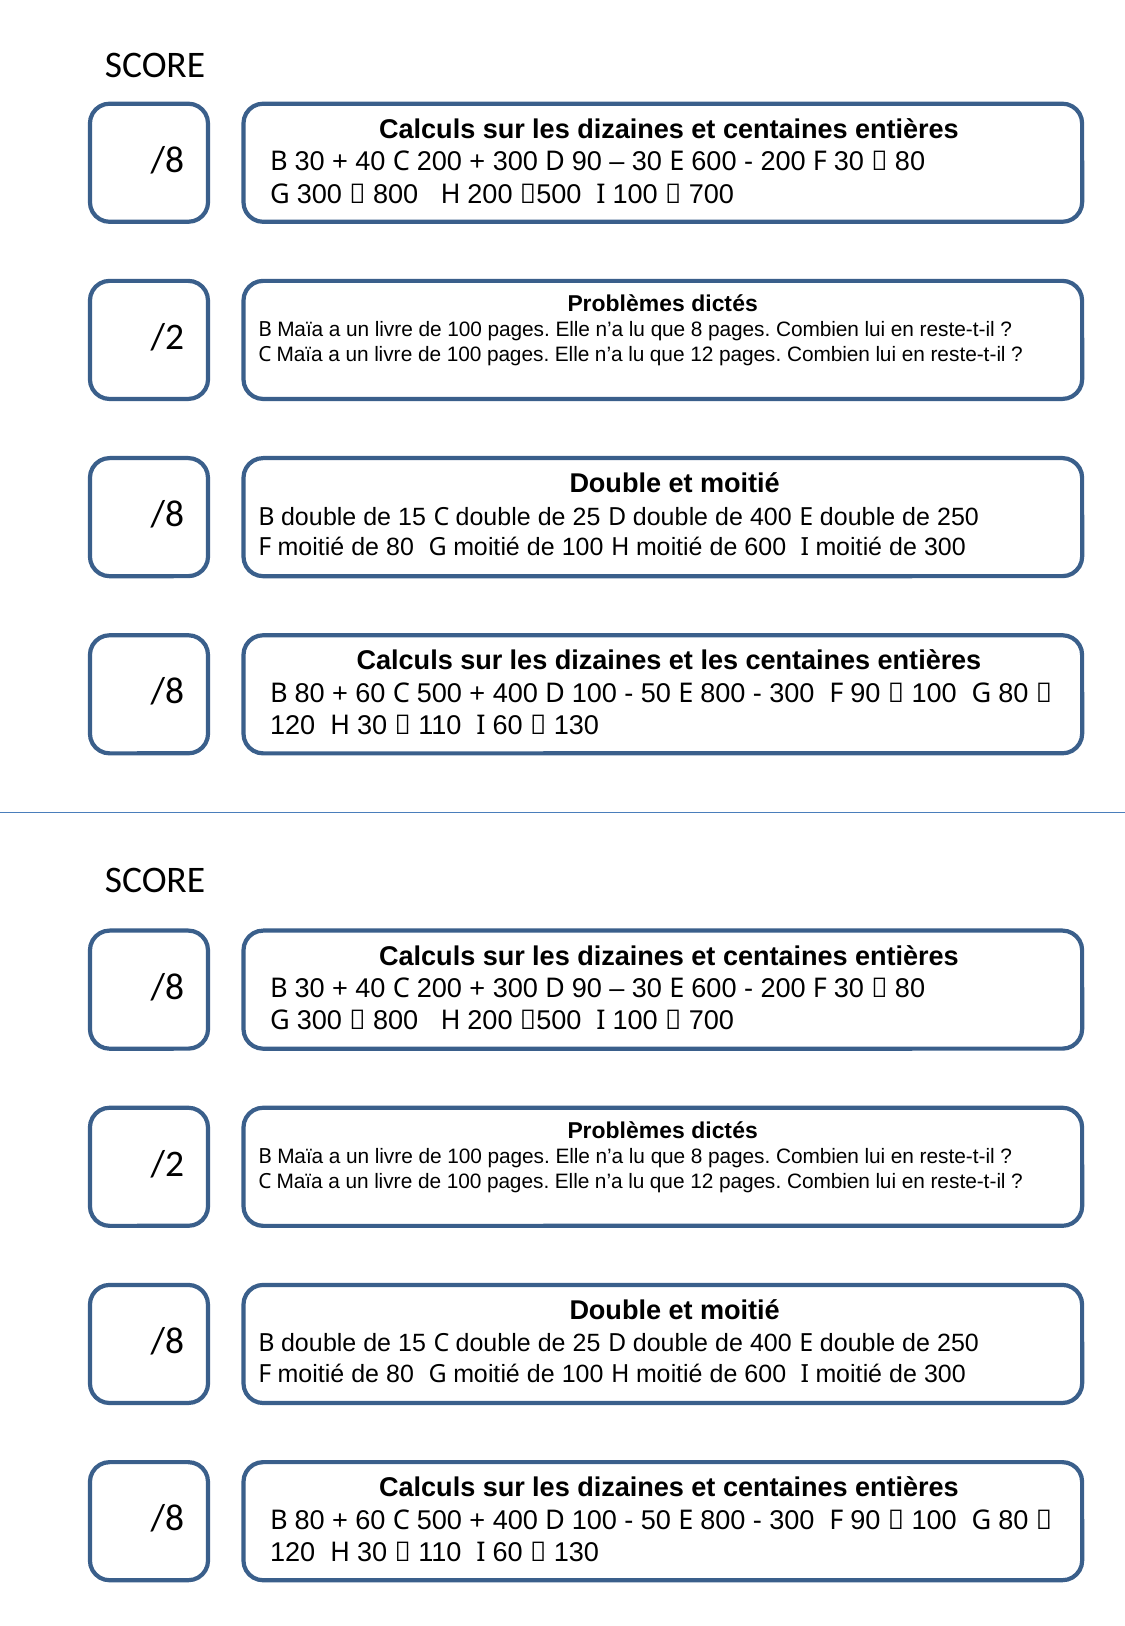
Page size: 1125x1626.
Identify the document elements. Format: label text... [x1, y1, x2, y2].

text_box [244, 1395, 1081, 1406]
text_box [87, 1105, 211, 1228]
text_box [241, 928, 1079, 1051]
text_box /8 [101, 1308, 220, 1369]
text_box [241, 633, 1079, 756]
text_box [87, 633, 211, 756]
text_box Problèmes dictés B Maïa a un livre de 100 pages. Elle n’a lu que 8 pages. Combien lui en reste-t-il ? C Maïa a un livre de 100 pages. Elle n’a lu que 12 pages. Combien lui en reste-t-il ? [243, 280, 1083, 374]
text_box [87, 1460, 211, 1583]
text_box [241, 1460, 1079, 1583]
text_box /2 [101, 304, 220, 365]
text_box [87, 1282, 211, 1406]
text_box Calculs sur les dizaines et les centaines entières B 80 + 60 C 500 + 400 D 100 - 50 E 800 - 300 F 90  100 G 80  120 H 30  110 I 60  130 [255, 635, 1083, 748]
text_box [87, 101, 211, 224]
text_box Calculs sur les dizaines et centaines entières B 30 + 40 C 200 + 300 D 90 – 30 E 600 - 200 F 30  80 G 300  800 H 200 500 I 100  700 [255, 103, 1083, 216]
text_box SCORE [89, 847, 291, 908]
text_box SCORE [89, 32, 291, 93]
text_box Calculs sur les dizaines et centaines entières B 30 + 40 C 200 + 300 D 90 – 30 E 600 - 200 F 30  80 G 300  800 H 200 500 I 100  700 [255, 930, 1083, 1043]
text_box /8 [101, 658, 220, 719]
text_box [87, 455, 211, 579]
text_box Double et moitié B double de 15 C double de 25 D double de 400 E double de 250 F moitié de 80 G moitié de 100 H moitié de 600 I moitié de 300 [243, 458, 1106, 568]
text_box [87, 928, 211, 1051]
text_box /8 [101, 1485, 220, 1546]
text_box /8 [101, 481, 220, 542]
text_box [241, 292, 1085, 402]
text_box /8 [101, 954, 220, 1014]
text_box Double et moitié B double de 15 C double de 25 D double de 400 E double de 250 F moitié de 80 G moitié de 100 H moitié de 600 I moitié de 300 [243, 1284, 1106, 1395]
text_box Problèmes dictés B Maïa a un livre de 100 pages. Elle n’a lu que 8 pages. Combien lui en reste-t-il ? C Maïa a un livre de 100 pages. Elle n’a lu que 12 pages. Combien lui en reste-t-il ? [243, 1107, 1083, 1200]
text_box [241, 1119, 1085, 1228]
text_box /8 [101, 127, 220, 188]
text_box /2 [101, 1131, 220, 1192]
text_box [87, 278, 211, 402]
text_box Calculs sur les dizaines et centaines entières B 80 + 60 C 500 + 400 D 100 - 50 E 800 - 300 F 90  100 G 80  120 H 30  110 I 60  130 [255, 1462, 1083, 1575]
text_box [241, 101, 1080, 224]
text_box [244, 568, 1081, 579]
